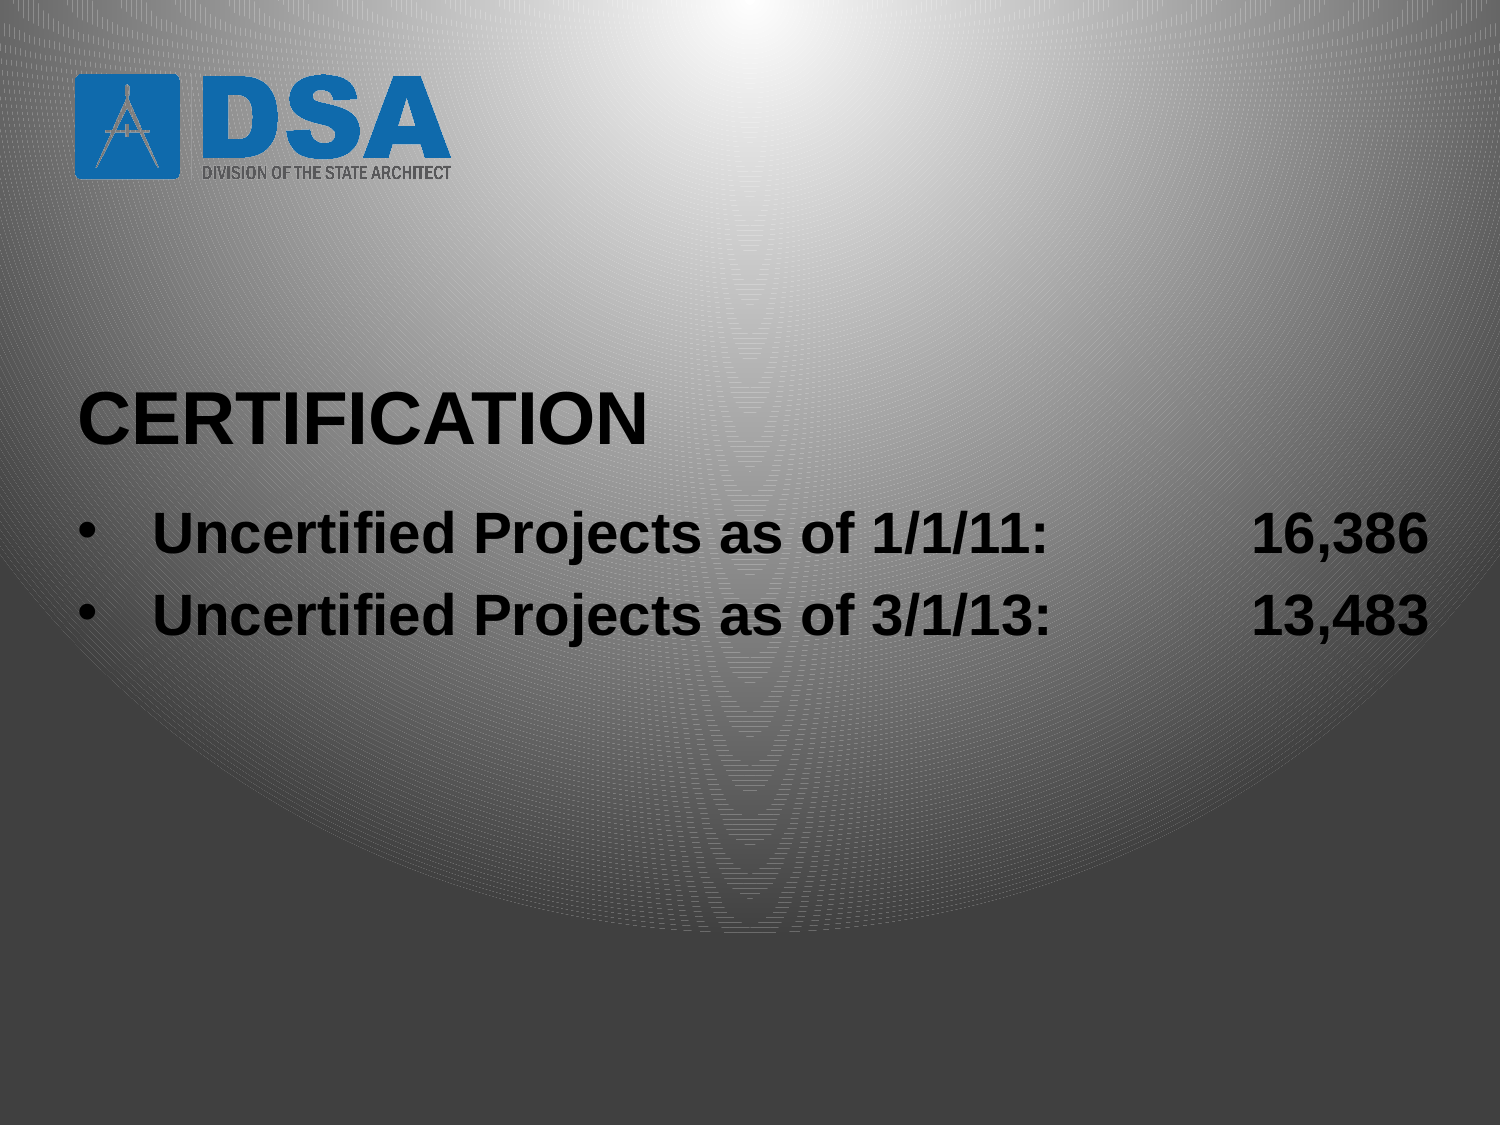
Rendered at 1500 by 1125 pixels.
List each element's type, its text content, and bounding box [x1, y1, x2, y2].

title CERTIFICATION [62, 362, 1338, 487]
picture [75, 74, 451, 180]
list Uncertified Projects as of 1/1/11: 16,386 Uncertified Projects as of 3/1/13: 13,483 [62, 487, 1450, 900]
